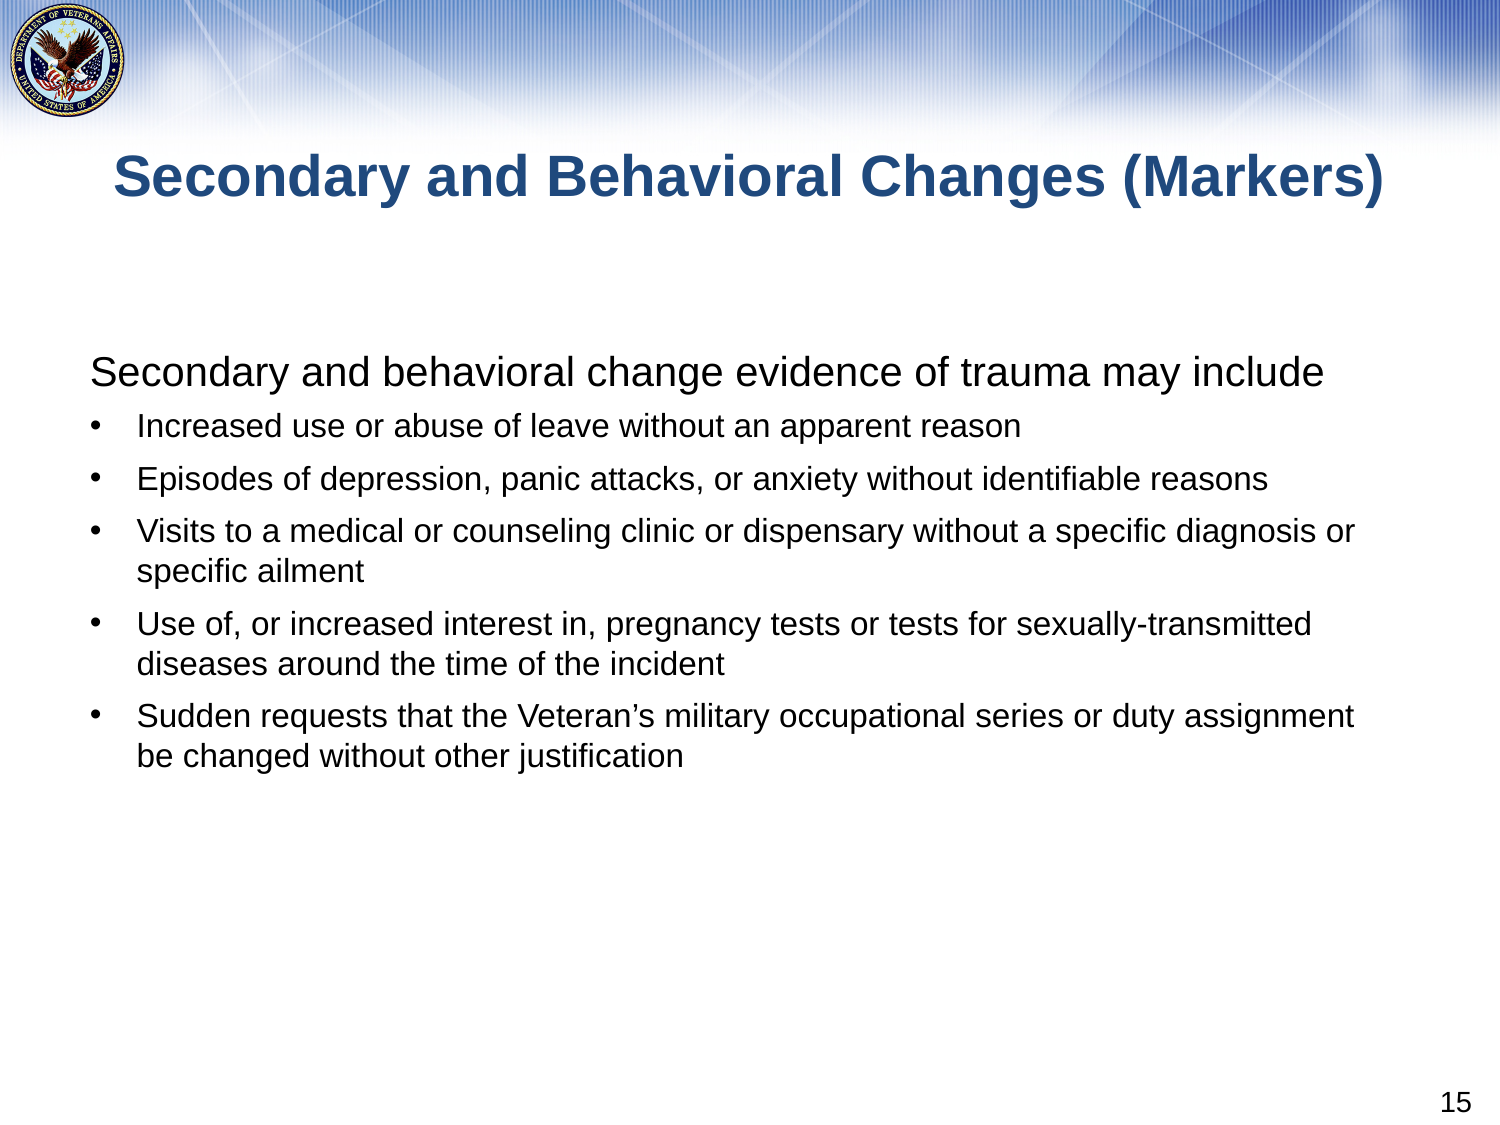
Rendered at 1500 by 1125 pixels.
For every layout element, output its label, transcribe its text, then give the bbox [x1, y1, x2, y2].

text_box Increased use or abuse of leave without an apparent reason Episodes of depression, panic attacks, or anxiety without identifiable reasons Visits to a medical or counseling clinic or dispensary without a specific diagnosis or specific ailment Use of, or increased interest in, pregnancy tests or tests for sexually-transmitted diseases around the time of the incident Sudden requests that the Veteran’s military occupational series or duty assignment be changed without other justification [74, 397, 1380, 782]
picture [0, 0, 1500, 130]
picture [0, 309, 1500, 1062]
list Secondary and behavioral change evidence of trauma may include [75, 337, 1425, 398]
slide_number 15 [1136, 1083, 1487, 1125]
title Secondary and Behavioral Changes (Markers) [0, 130, 1500, 309]
